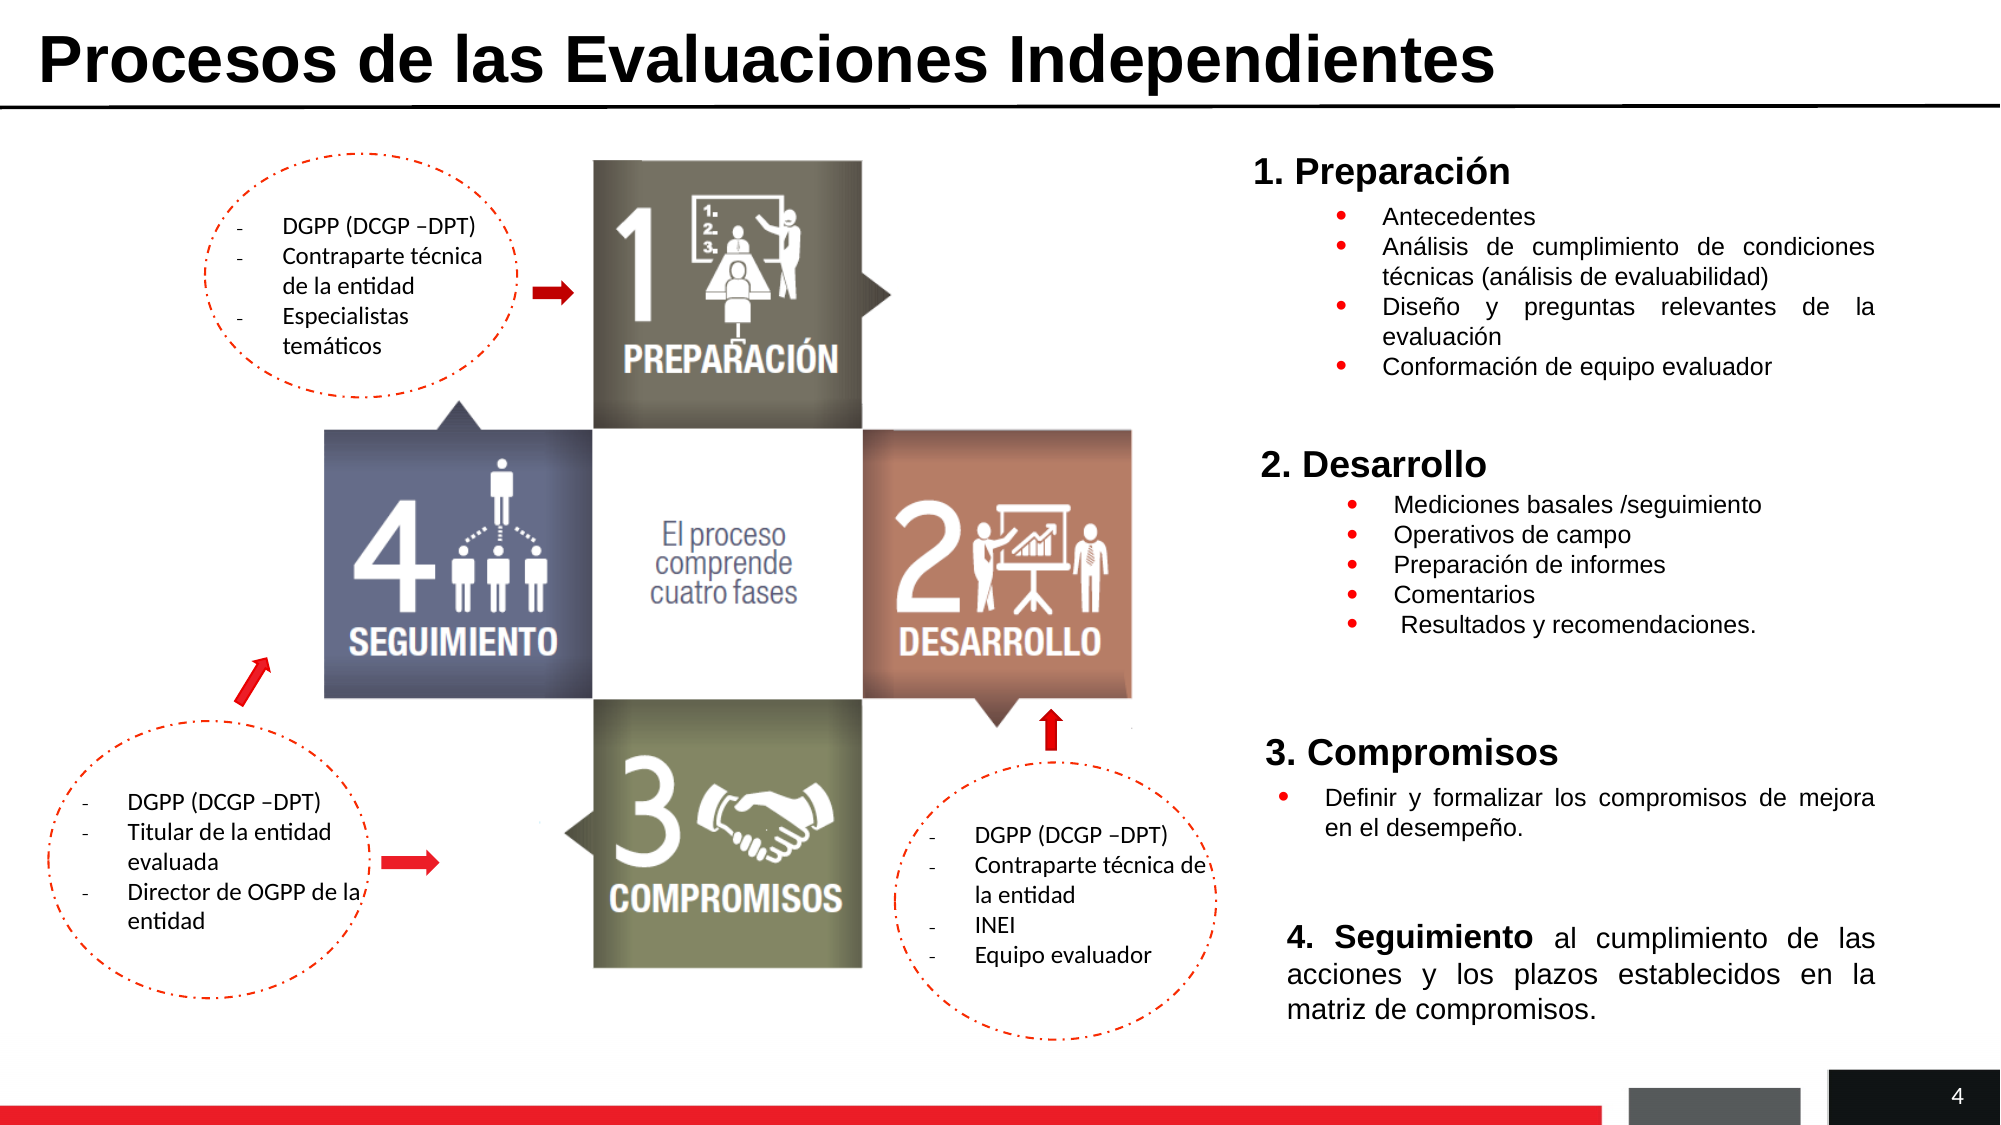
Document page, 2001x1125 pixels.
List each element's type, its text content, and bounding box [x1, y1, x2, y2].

text_box 3. Compromisos [1250, 720, 1701, 781]
title Procesos de las Evaluaciones Independientes [23, 0, 1870, 105]
text_box 2. Desarrollo [1245, 432, 1697, 493]
text_box [236, 163, 297, 202]
text_box [257, 368, 297, 387]
text_box DGPP (DCGP –DPT) Contraparte técnica de la entidad Especialistas temáticos [220, 202, 297, 368]
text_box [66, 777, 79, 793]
text_box Mediciones basales /seguimiento Operativos de campo Preparación de informes Comentarios Resultados y recomendaciones. [1256, 441, 1890, 646]
text_box 1. Preparación [1238, 139, 1689, 200]
text_box [315, 152, 409, 159]
text_box [919, 803, 1218, 1032]
text_box 4. Seguimiento al cumplimiento de las acciones y los plazos establecidos en la matriz de compromisos. [1272, 907, 1892, 1032]
text_box DGPP (DCGP –DPT) Contraparte técnica de la entidad INEI Equipo evaluador [1180, 811, 1240, 977]
text_box [47, 720, 299, 1000]
picture [297, 159, 1170, 975]
text_box Antecedentes Análisis de cumplimiento de condiciones técnicas (análisis de evaluabilidad) Diseño y preguntas relevantes de la evaluación Conformación de equipo evaluador [1245, 157, 1892, 388]
text_box [203, 223, 220, 330]
text_box Definir y formalizar los compromisos de mejora en el desempeño. [1263, 773, 1892, 849]
text_box [233, 657, 271, 708]
text_box DGPP (DCGP –DPT) Titular de la entidad evaluada Director de OGPP de la entidad [66, 927, 115, 973]
picture [0, 1032, 2000, 1125]
